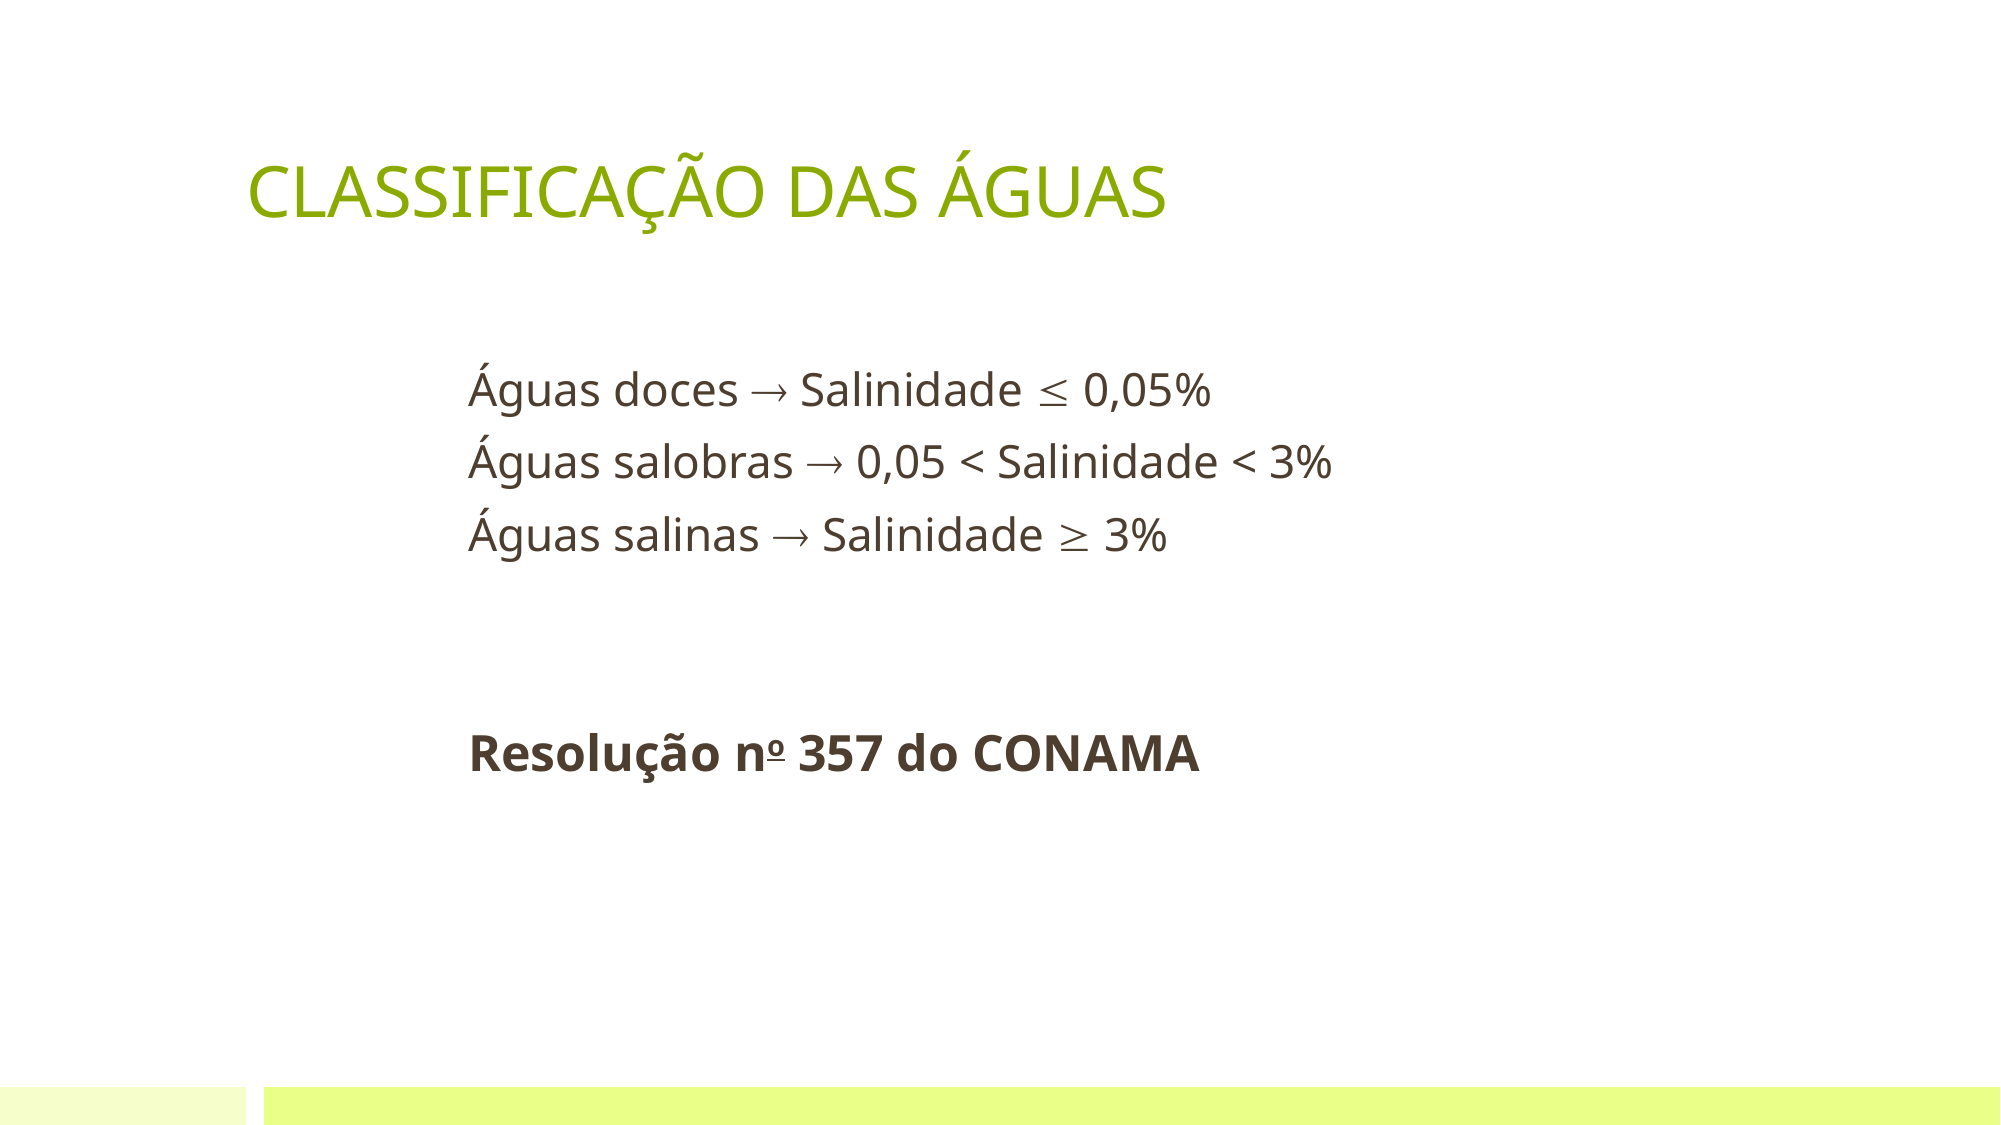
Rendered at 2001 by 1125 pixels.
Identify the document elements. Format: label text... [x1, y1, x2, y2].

list Águas doces  Salinidade  0,05% Águas salobras  0,05 < Salinidade < 3% Águas salinas  Salinidade  3% Resolução no 357 do CONAMA [453, 281, 1640, 957]
title CLASSIFICAÇÃO DAS ÁGUAS [231, 45, 1769, 240]
